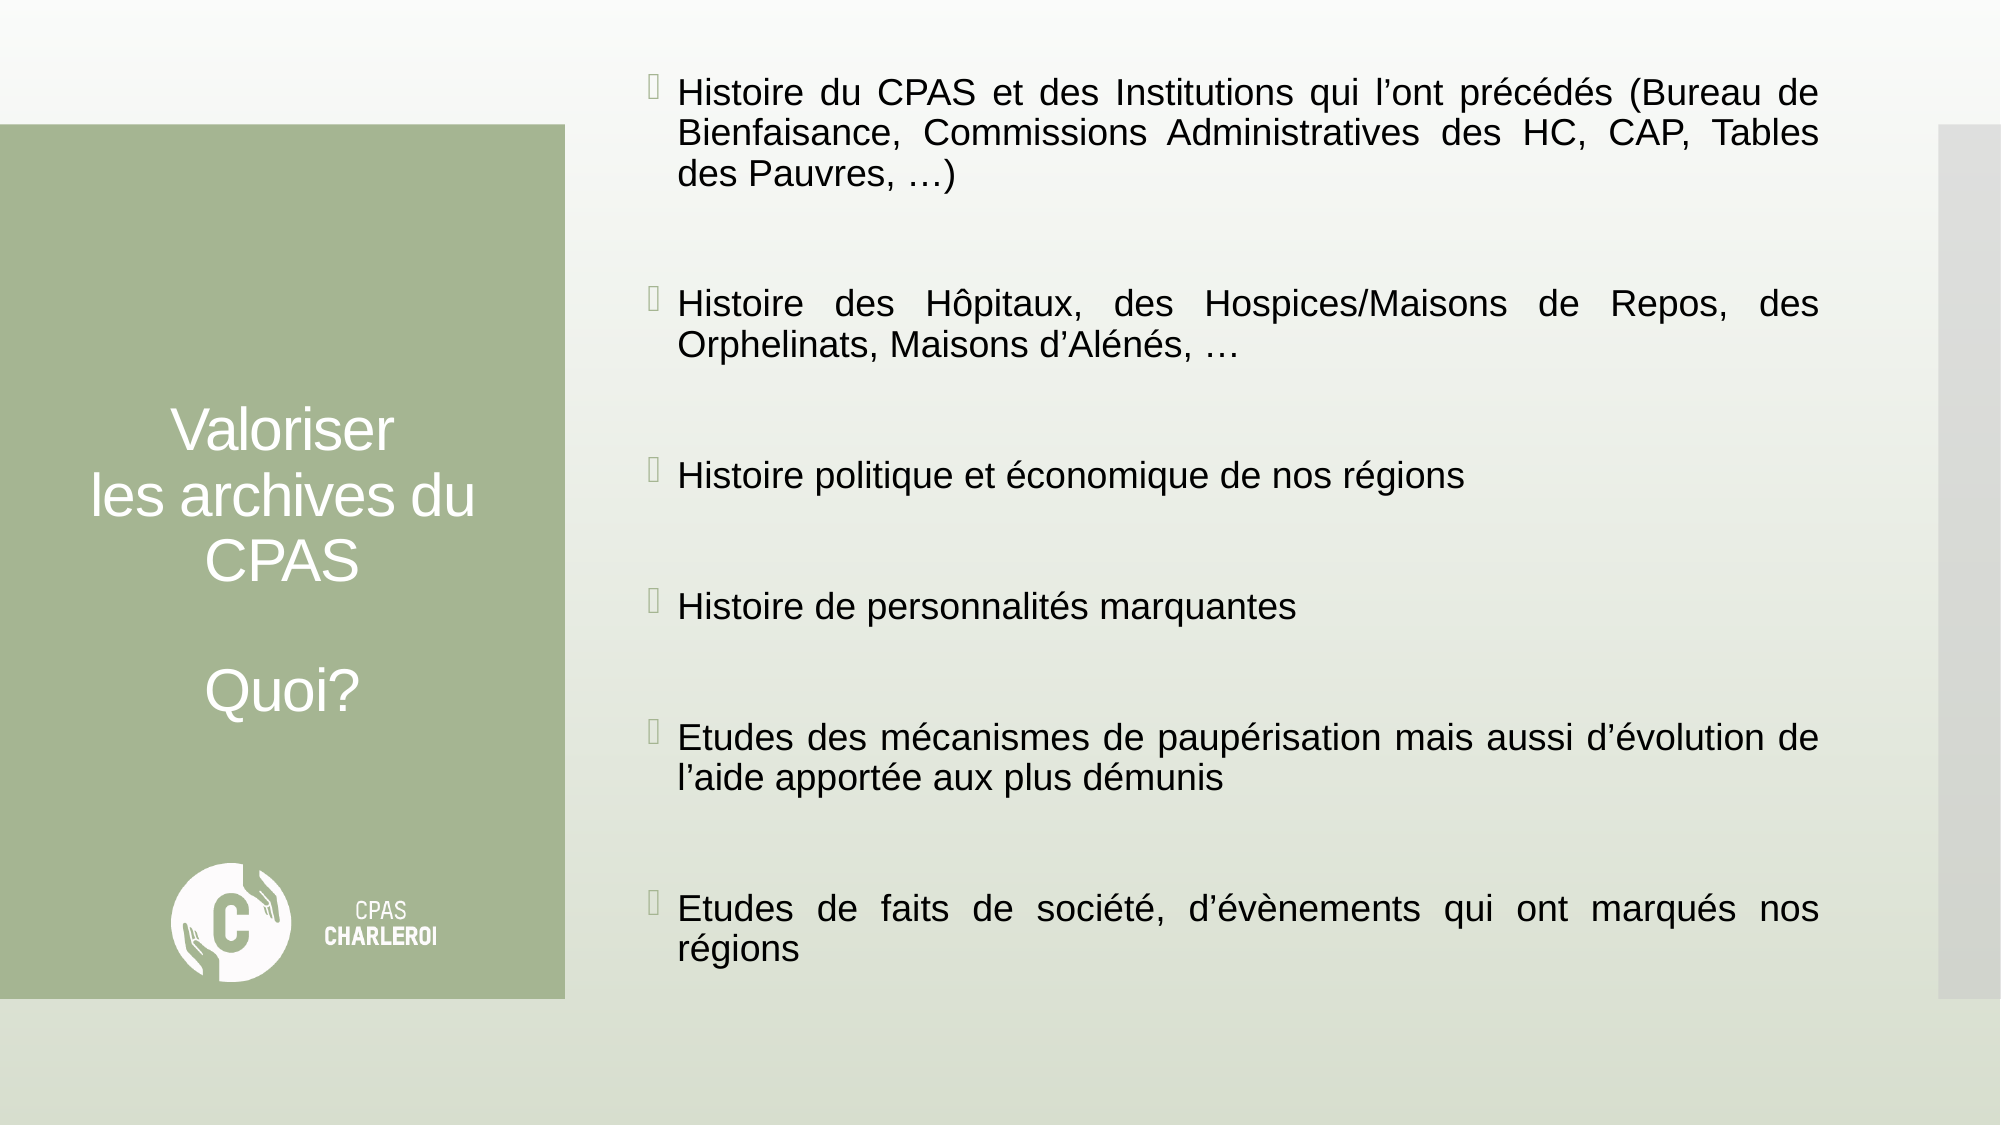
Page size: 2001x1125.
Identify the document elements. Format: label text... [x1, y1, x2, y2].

picture [170, 863, 437, 982]
title Valoriser les archives du CPAS Quoi? [41, 184, 525, 940]
list Histoire du CPAS et des Institutions qui l’ont précédés (Bureau de Bienfaisance, Commissions Administratives des HC, CAP, Tables des Pauvres, …) Histoire des Hôpitaux, des Hospices/Maisons de Repos, des Orphelinats, Maisons d’Alénés, … Histoire politique et économique de nos régions Histoire de personnalités marquantes Etudes des mécanismes de paupérisation mais aussi d’évolution de l’aide apportée aux plus démunis Etudes de faits de société, d’évènements qui ont marqués nos régions [632, 60, 1835, 982]
